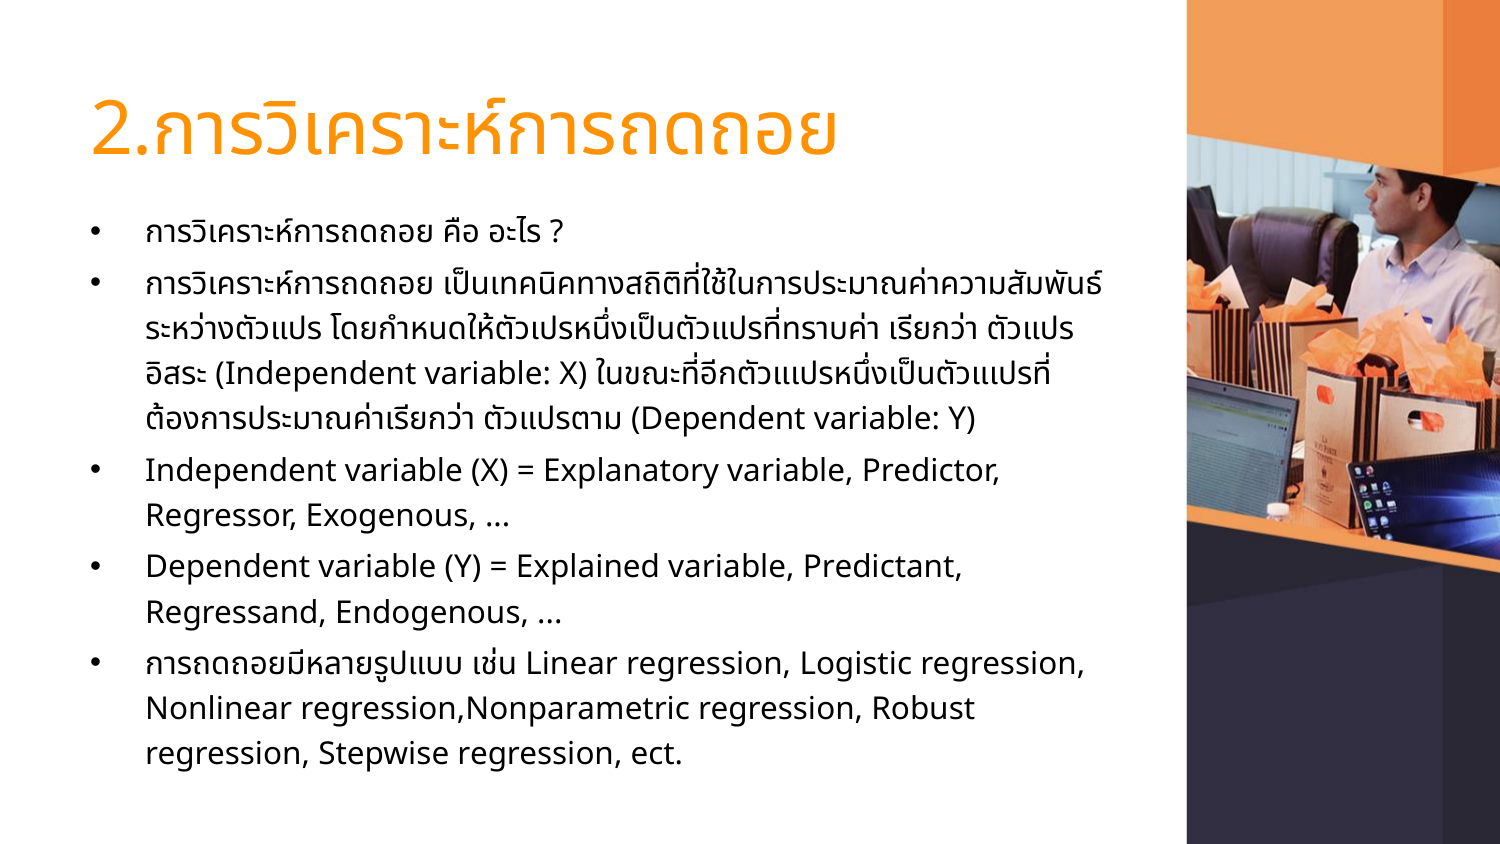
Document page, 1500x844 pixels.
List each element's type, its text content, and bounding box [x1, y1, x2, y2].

list การวิเคราะห์การถดถอย คือ อะไร ? การวิเคราะห์การถดถอย เป็นเทคนิคทางสถิติที่ใช้ในการประมาณค่าความสัมพันธ์ระหว่างตัวแปร โดยกำหนดให้ตัวเปรหนึ่งเป็นตัวแปรที่ทราบค่า เรียกว่า ตัวแปรอิสระ (Independent variable: X) ในขณะที่อีกตัวแเปรหนึ่งเป็นตัวแเปรที่ต้องการประมาณค่าเรียกว่า ตัวแปรตาม (Dependent variable: Y) Independent variable (X) = Explanatory variable, Predictor, Regressor, Exogenous, ... Dependent variable (Y) = Explained variable, Predictant, Regressand, Endogenous, ... การถดถอยมีหลายรูปแบบ เช่น Linear regression, Logistic regression, Nonlinear regression,Nonparametric regression, Robust regression, Stepwise regression, ect. [75, 196, 1126, 784]
picture [0, 0, 1500, 844]
title 2.การวิเคราะห์การถดถอย [75, 61, 1126, 187]
